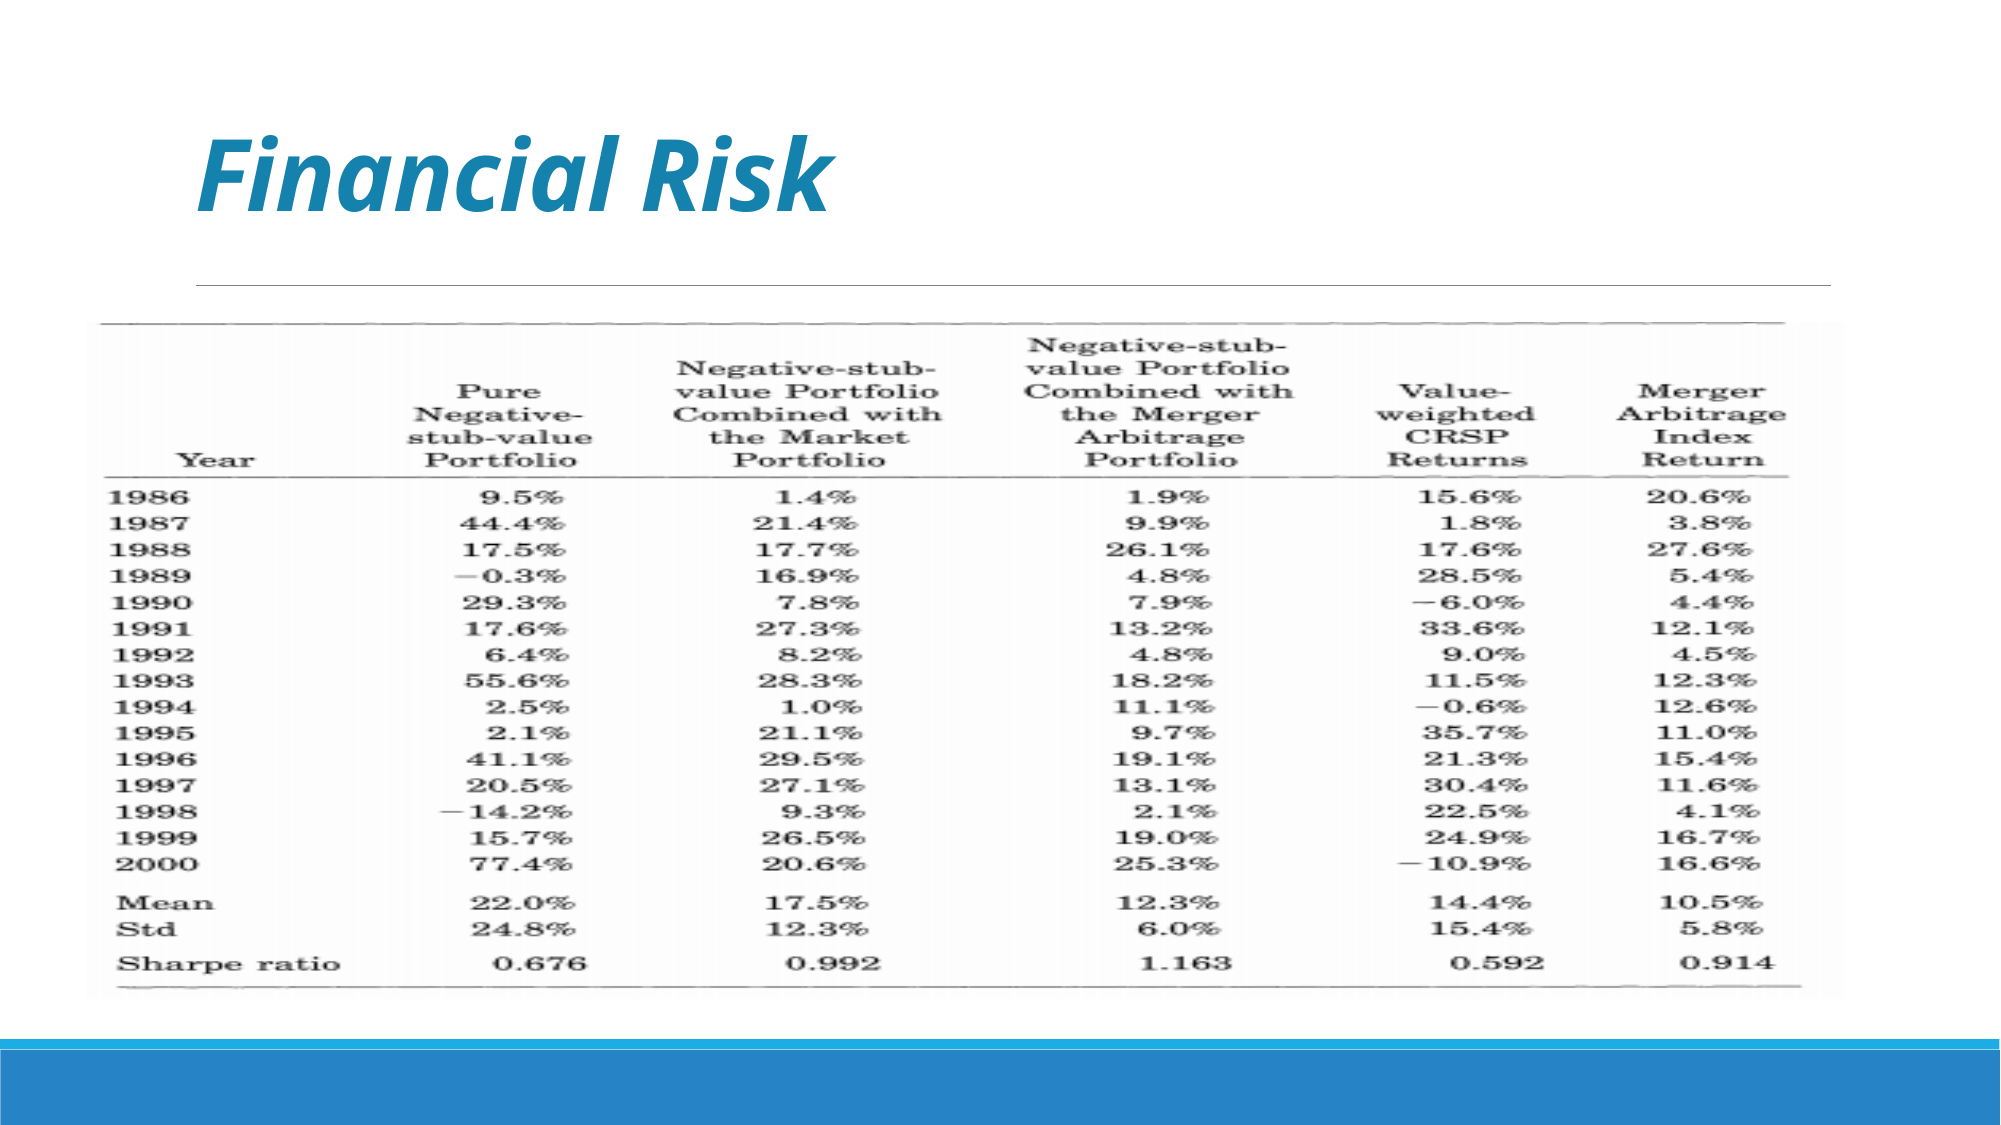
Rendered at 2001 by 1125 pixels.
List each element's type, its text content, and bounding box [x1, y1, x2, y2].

title Financial Risk [180, 114, 1830, 240]
picture [86, 321, 1848, 1000]
